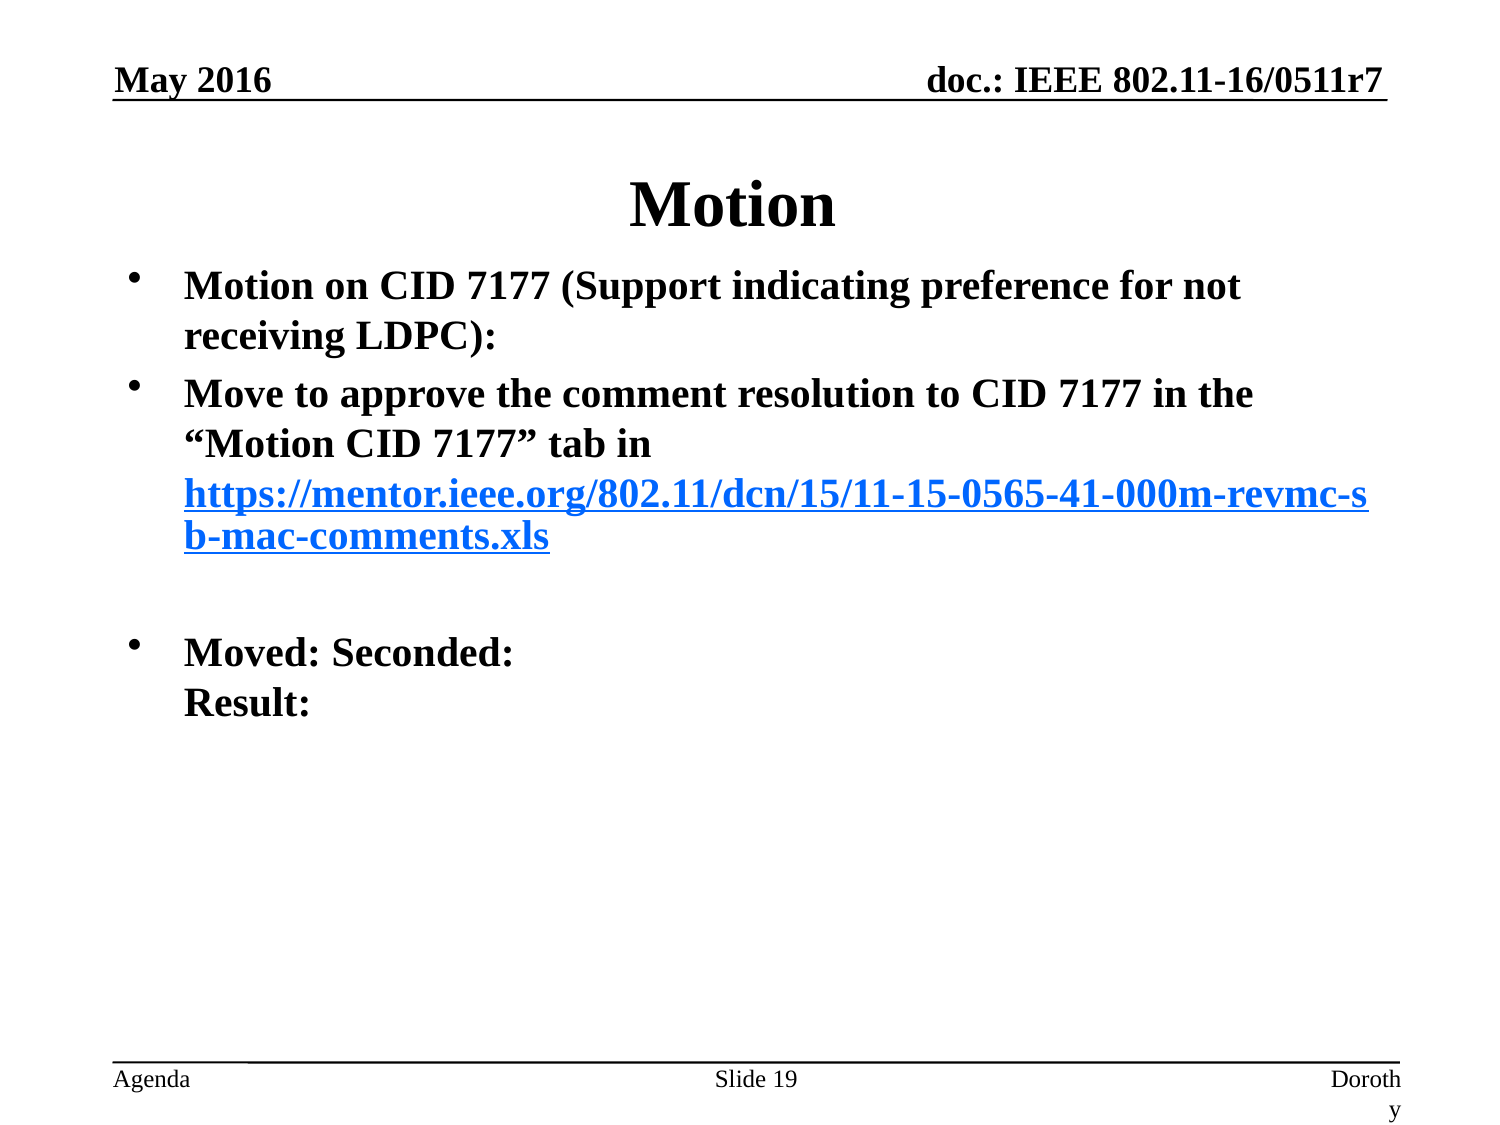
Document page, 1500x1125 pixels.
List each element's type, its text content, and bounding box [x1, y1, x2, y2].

list Motion on CID 7177 (Support indicating preference for not receiving LDPC): Move to approve the comment resolution to CID 7177 in the “Motion CID 7177” tab in https://mentor.ieee.org/802.11/dcn/15/11-15-0565-41-000m-revmc-sb-mac-comments.xls Moved: Seconded: Result: [112, 249, 1388, 1063]
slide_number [114, 54, 425, 100]
slide_number Slide 19 [712, 1063, 800, 1093]
title Motion [112, 112, 1388, 249]
footer Dorothy Stanley, HP Enterprise [1325, 1062, 1402, 1093]
